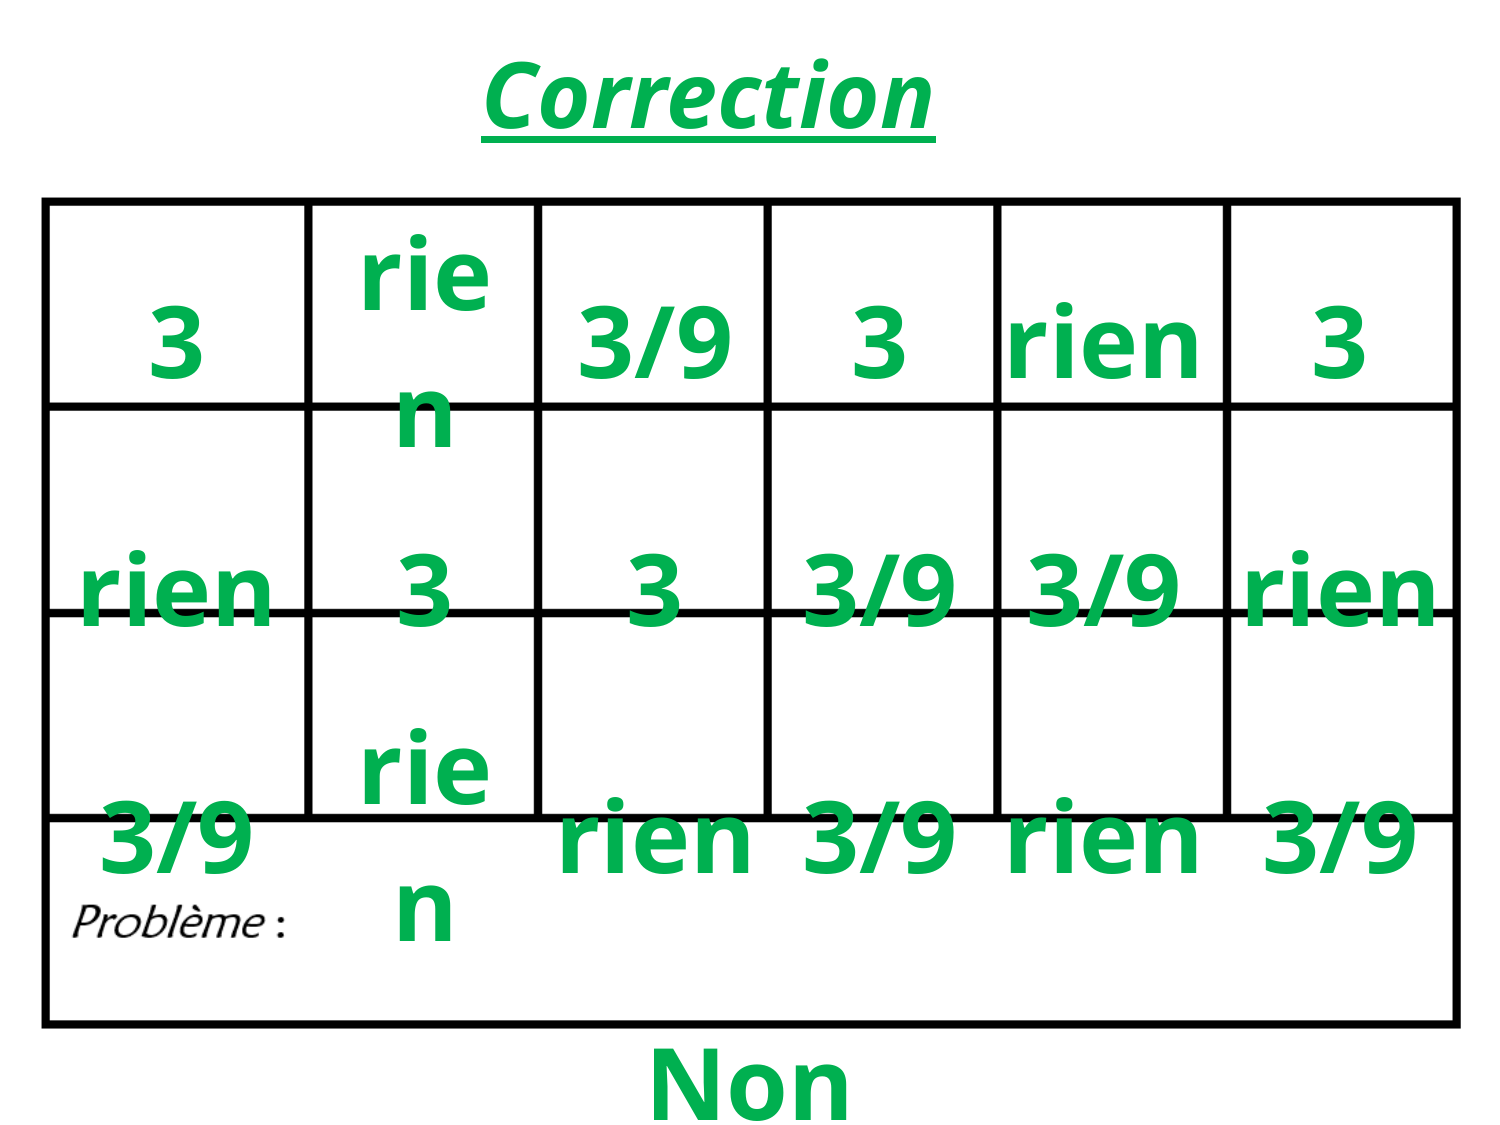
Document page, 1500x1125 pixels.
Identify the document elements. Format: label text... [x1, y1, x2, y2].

title Correction [466, 0, 993, 182]
table_cell Non [41, 1047, 1459, 1125]
picture [17, 184, 1483, 1037]
